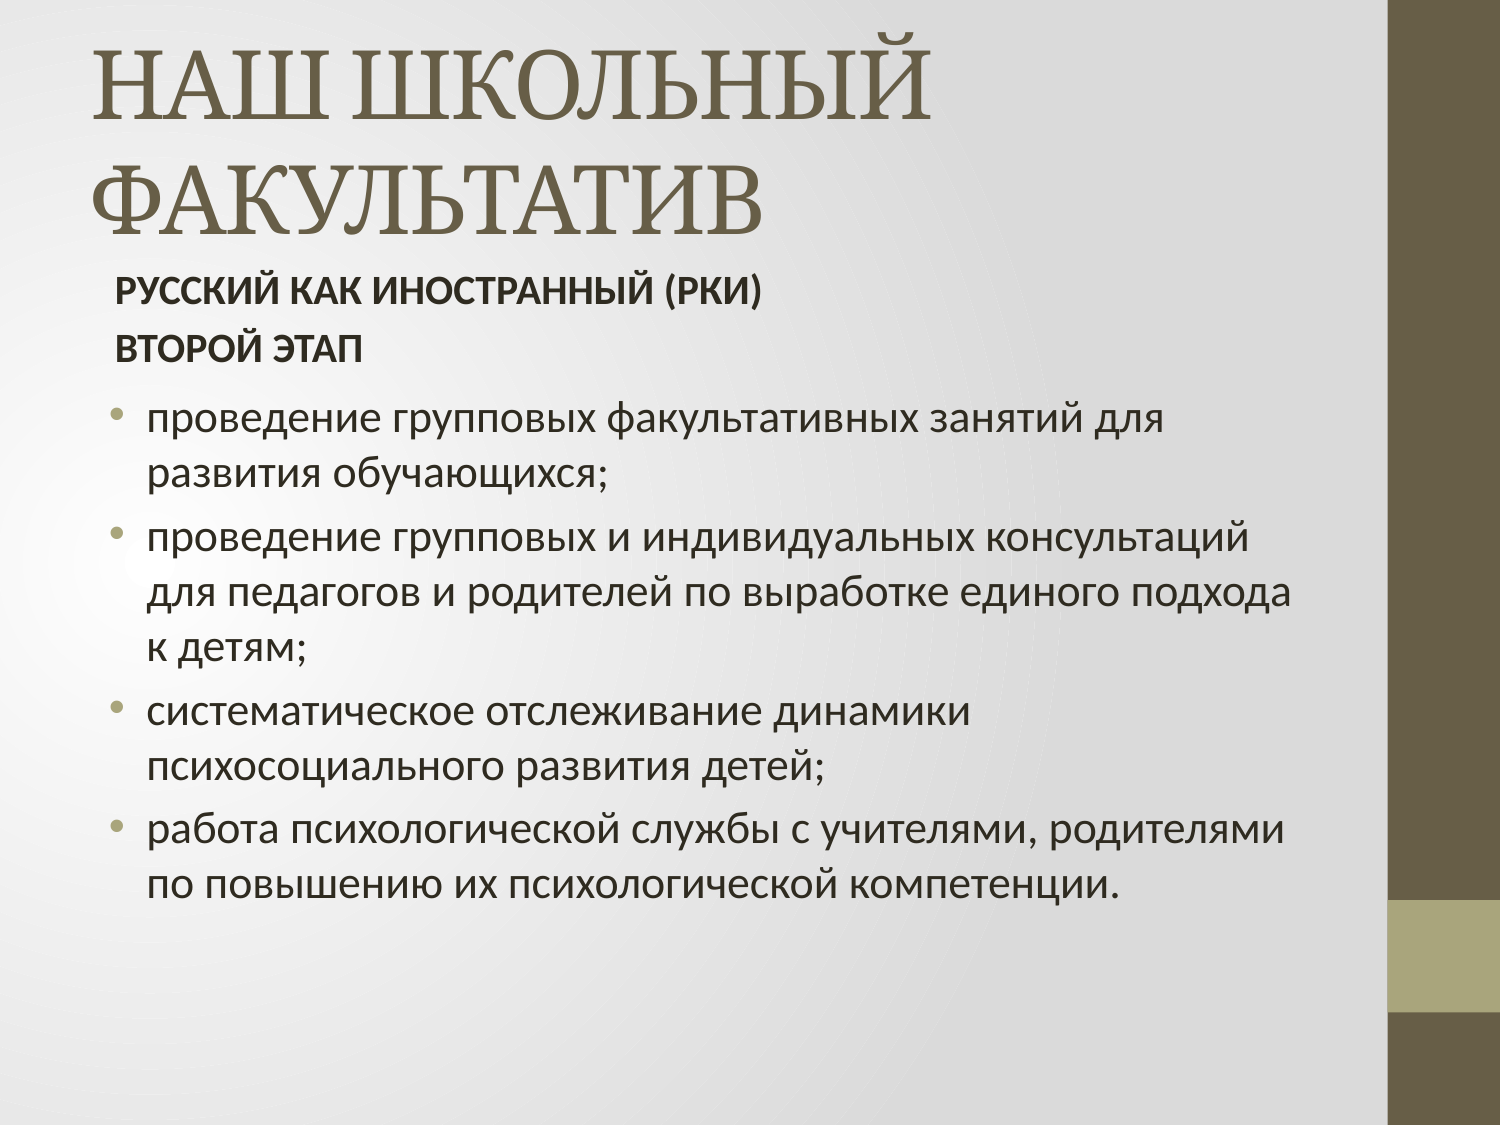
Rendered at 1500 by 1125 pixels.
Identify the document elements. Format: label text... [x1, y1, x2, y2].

title НАШ ШКОЛЬНЫЙ ФАКУЛЬТАТИВ [75, 45, 1325, 233]
text_box ВТОРОЙ ЭТАП [100, 313, 786, 378]
text_box РУССКИЙ КАК ИНОСТРАННЫЙ (РКИ) [100, 255, 786, 313]
list проведение групповых факультативных занятий для развития обучающихся; проведение групповых и индивидуальных консультаций для педагогов и родителей по выработке единого подхода к детям; систематическое отслеживание динамики психосоциального развития детей; работа психологической службы с учителями, родителями по повышению их психологической компетенции. [75, 378, 1325, 1050]
